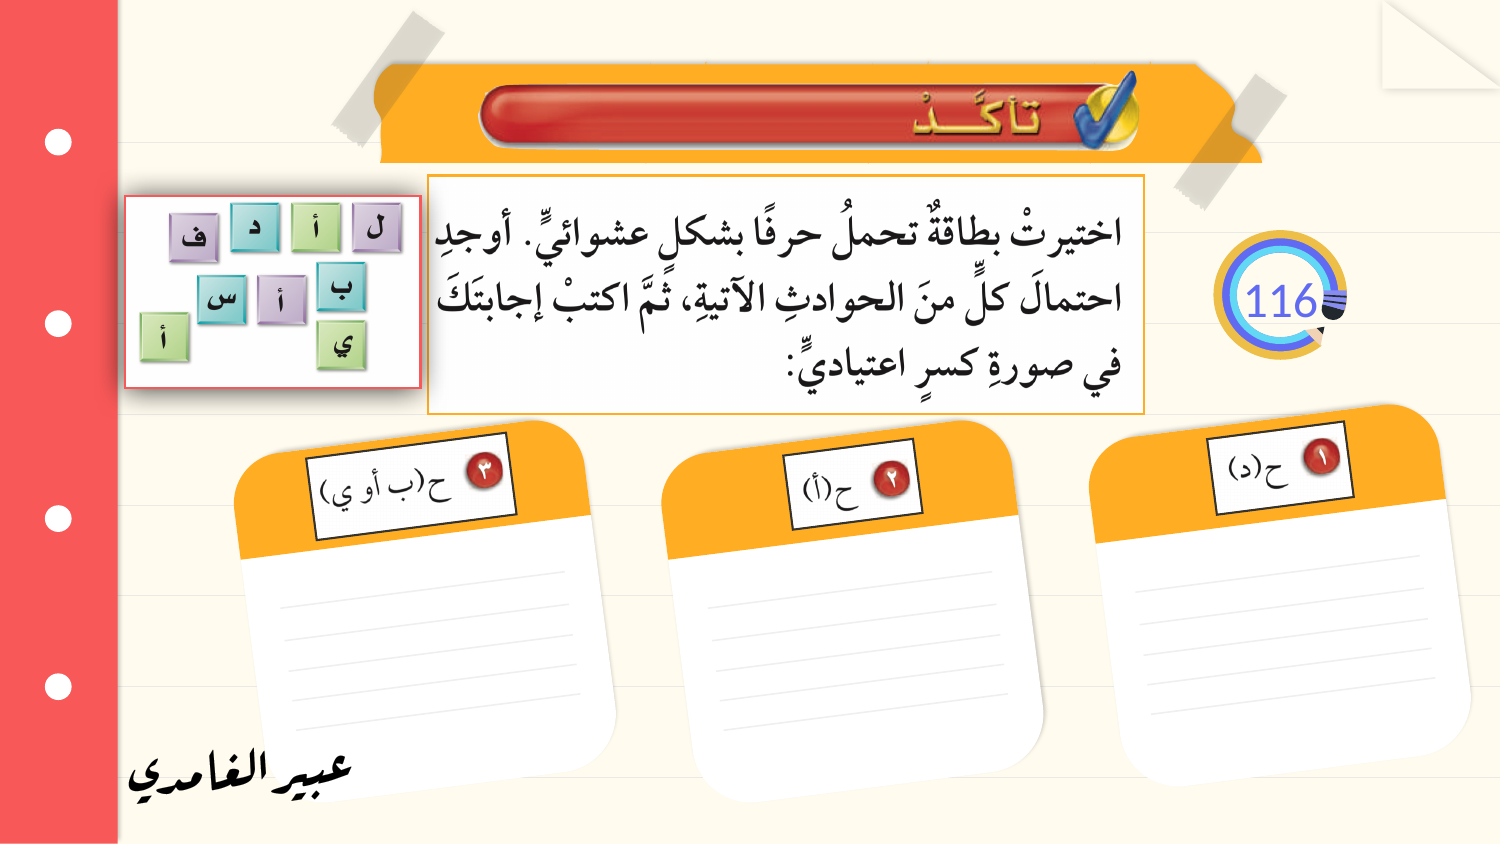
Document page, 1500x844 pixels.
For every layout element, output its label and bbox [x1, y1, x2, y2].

text_box [227, 414, 624, 810]
text_box [655, 414, 1051, 810]
text_box [322, 7, 1296, 214]
picture [125, 196, 420, 388]
picture [477, 70, 1140, 152]
picture [428, 176, 1144, 414]
picture [311, 446, 512, 527]
picture [1212, 430, 1349, 506]
picture [788, 447, 918, 521]
picture [77, 668, 403, 844]
text_box [1082, 398, 1479, 794]
text_box [1213, 230, 1347, 360]
